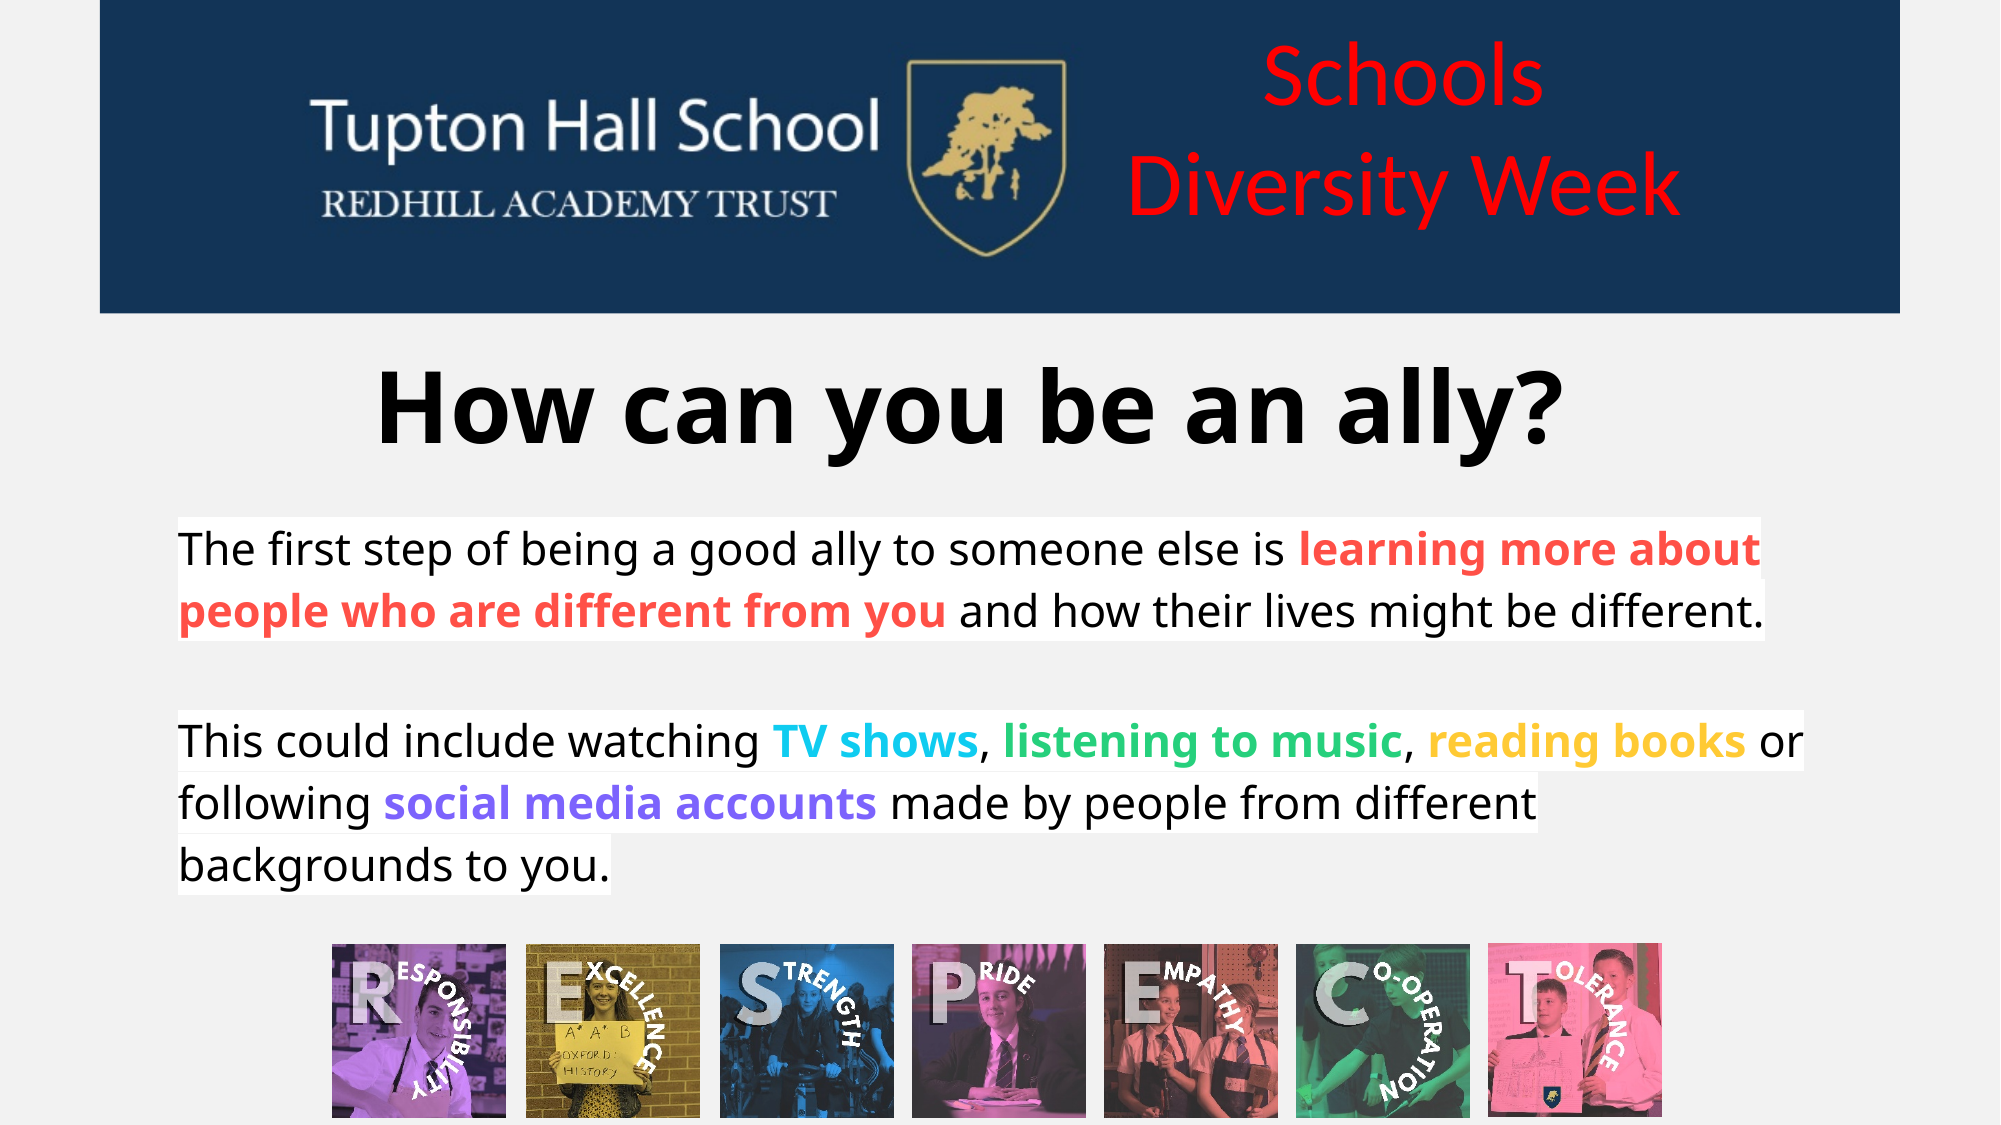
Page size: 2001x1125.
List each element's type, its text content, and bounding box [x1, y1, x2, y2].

text_box This could include watching TV shows, listening to music, reading books or following social media accounts made by people from different backgrounds to you. [163, 697, 1840, 899]
text_box Schools Diversity Week [1098, 6, 1711, 241]
text_box The first step of being a good ally to someone else is learning more about people who are different from you and how their lives might be different. [163, 504, 1840, 644]
text_box How can you be an ally? [358, 349, 1580, 473]
text_box [99, 0, 1901, 314]
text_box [332, 943, 1662, 1118]
picture [279, 42, 1099, 275]
